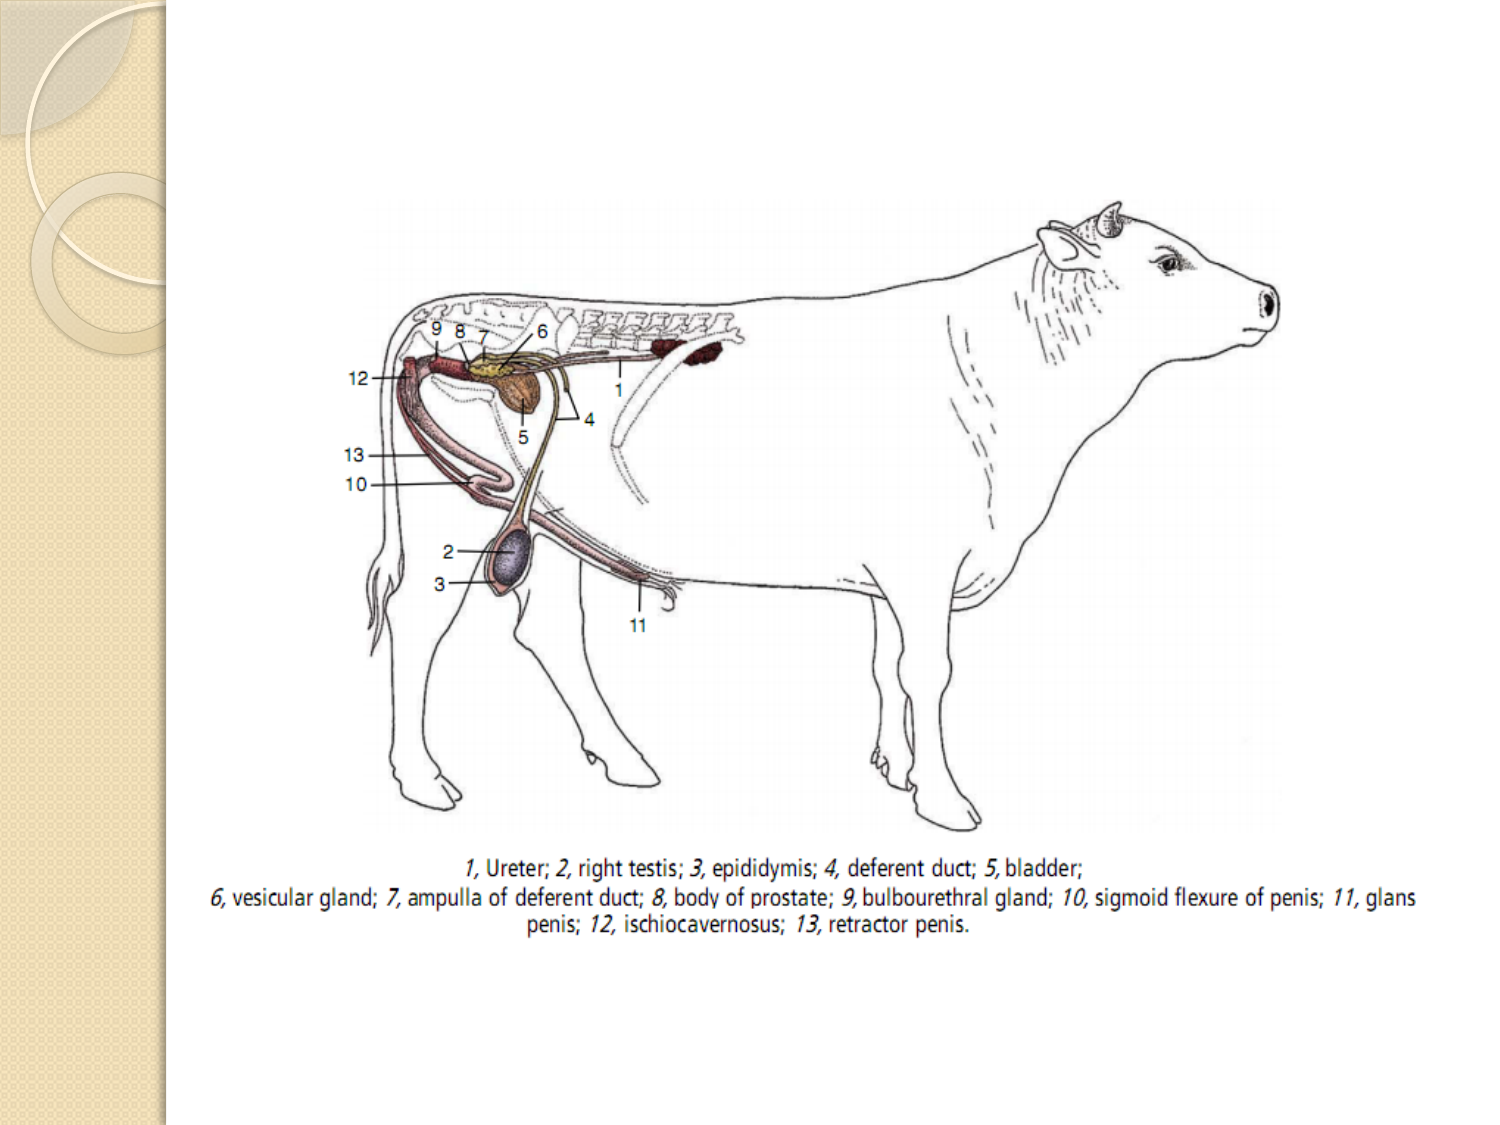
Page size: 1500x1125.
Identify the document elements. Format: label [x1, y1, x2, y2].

picture [187, 193, 1438, 951]
